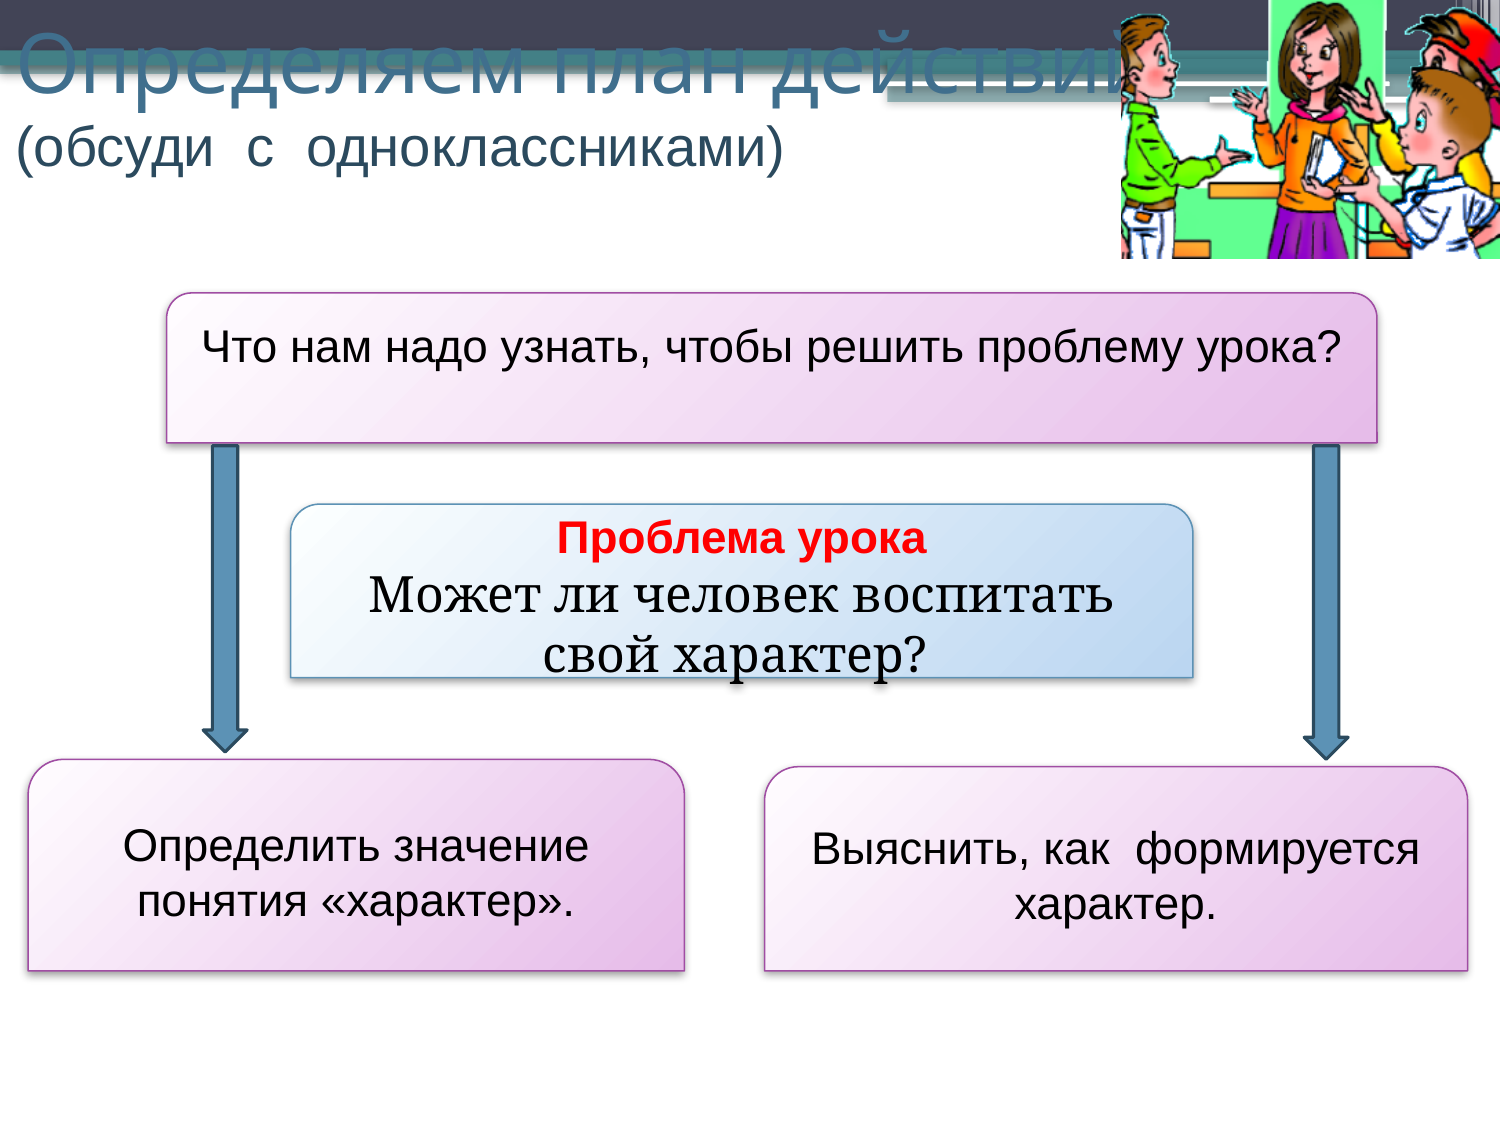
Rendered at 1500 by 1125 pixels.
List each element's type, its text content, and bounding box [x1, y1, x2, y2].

text_box Выяснить, как формируется характер. [763, 765, 1469, 972]
text_box Определить значение понятия «характер». [27, 758, 686, 972]
text_box Проблема урока Может ли человек воспитать свой характер? [289, 503, 1194, 679]
text_box Что нам надо узнать, чтобы решить проблему урока? [165, 292, 1378, 444]
text_box [201, 444, 249, 754]
title Определяем план действий (обсуди с одноклассниками) [0, 0, 1118, 188]
picture [1121, 0, 1500, 259]
text_box [1302, 444, 1350, 761]
